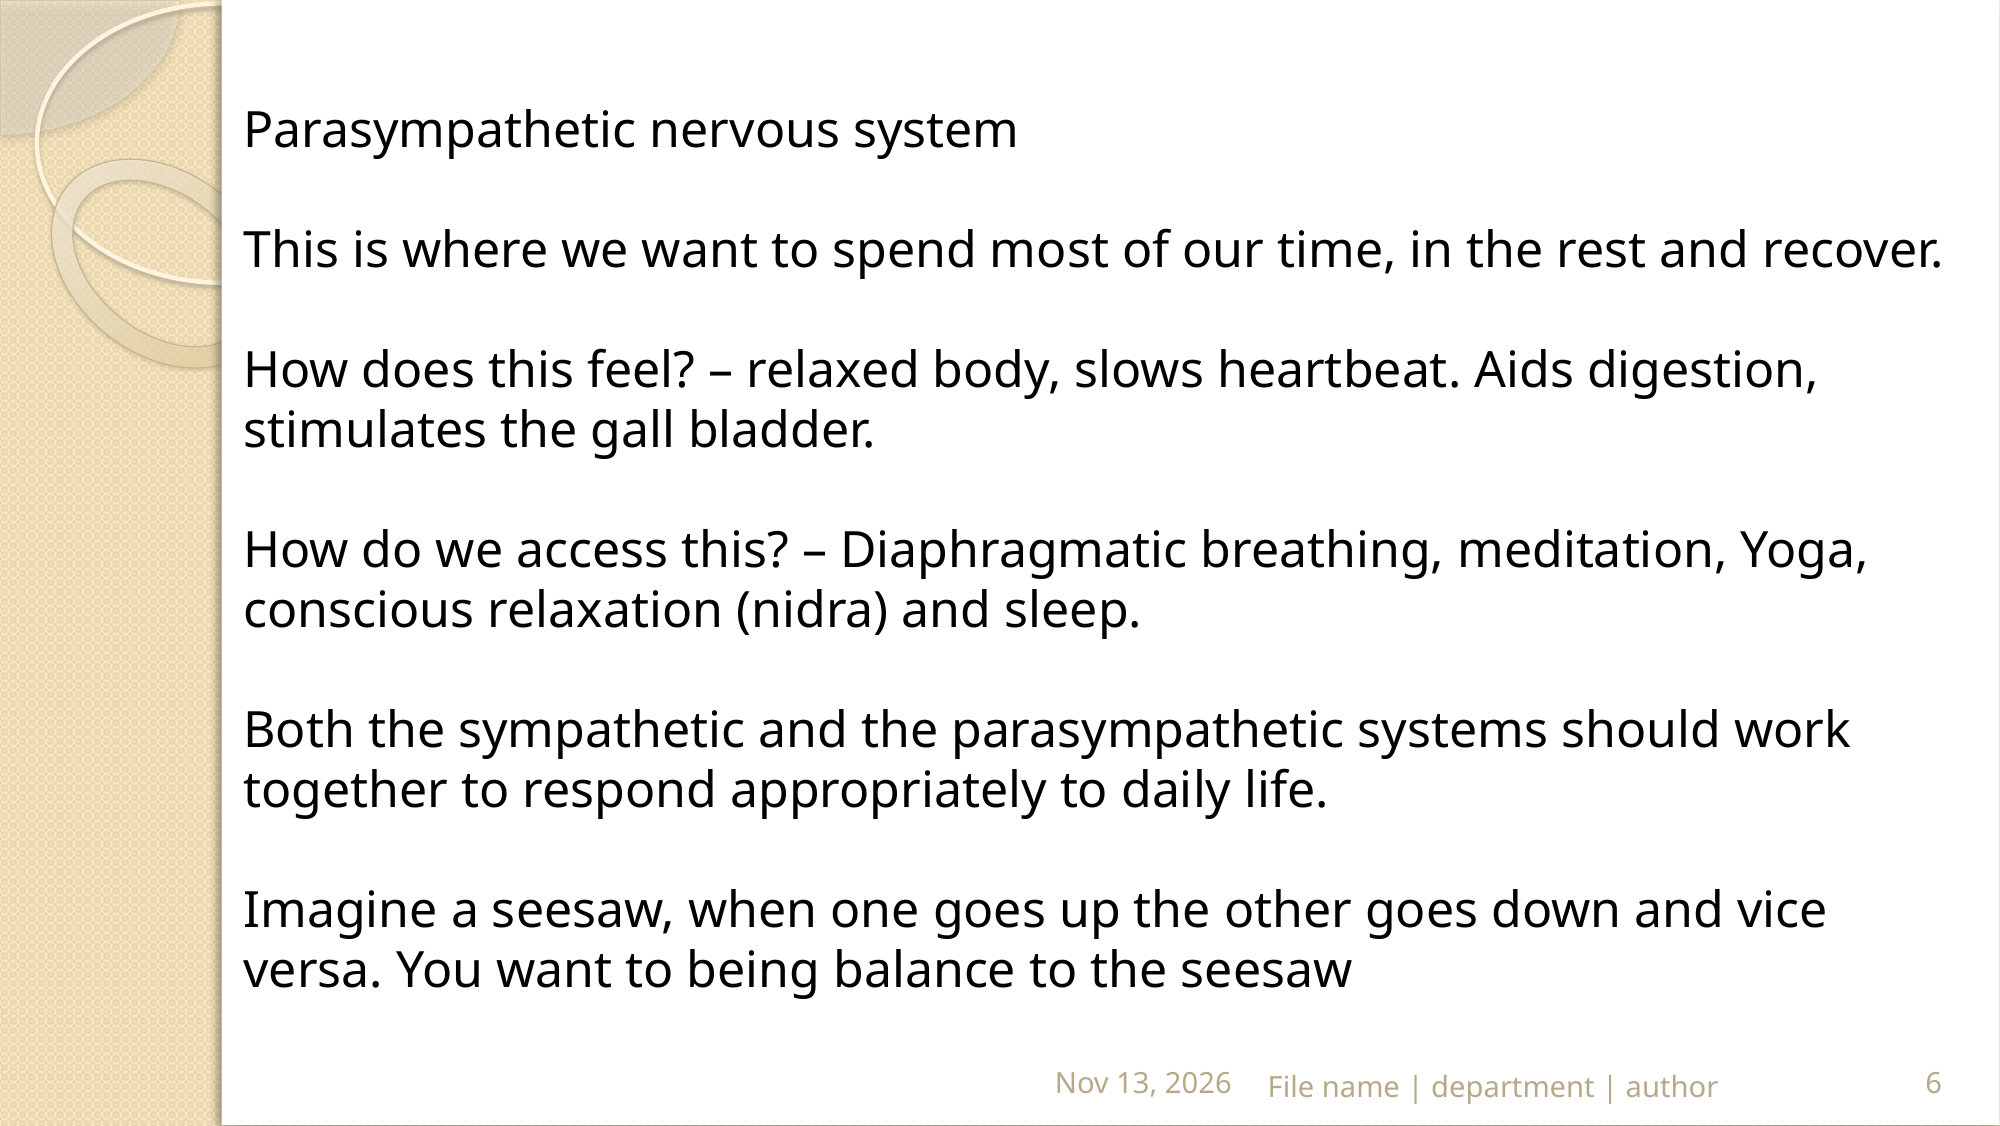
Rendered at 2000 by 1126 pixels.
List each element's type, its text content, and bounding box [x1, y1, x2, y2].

text_box Parasympathetic nervous system This is where we want to spend most of our time, in the rest and recover. How does this feel? – relaxed body, slows heartbeat. Aids digestion, stimulates the gall bladder. How do we access this? – Diaphragmatic breathing, meditation, Yoga, conscious relaxation (nidra) and sleep. Both the sympathetic and the parasympathetic systems should work together to respond appropriately to daily life. Imagine a seesaw, when one goes up the other goes down and vice versa. You want to being balance to the seesaw [228, 90, 1966, 1005]
footer File name | department | author [1249, 1034, 1883, 1113]
slide_number 6 [1883, 1034, 1984, 1113]
slide_number 23-May-19 [783, 1034, 1249, 1113]
